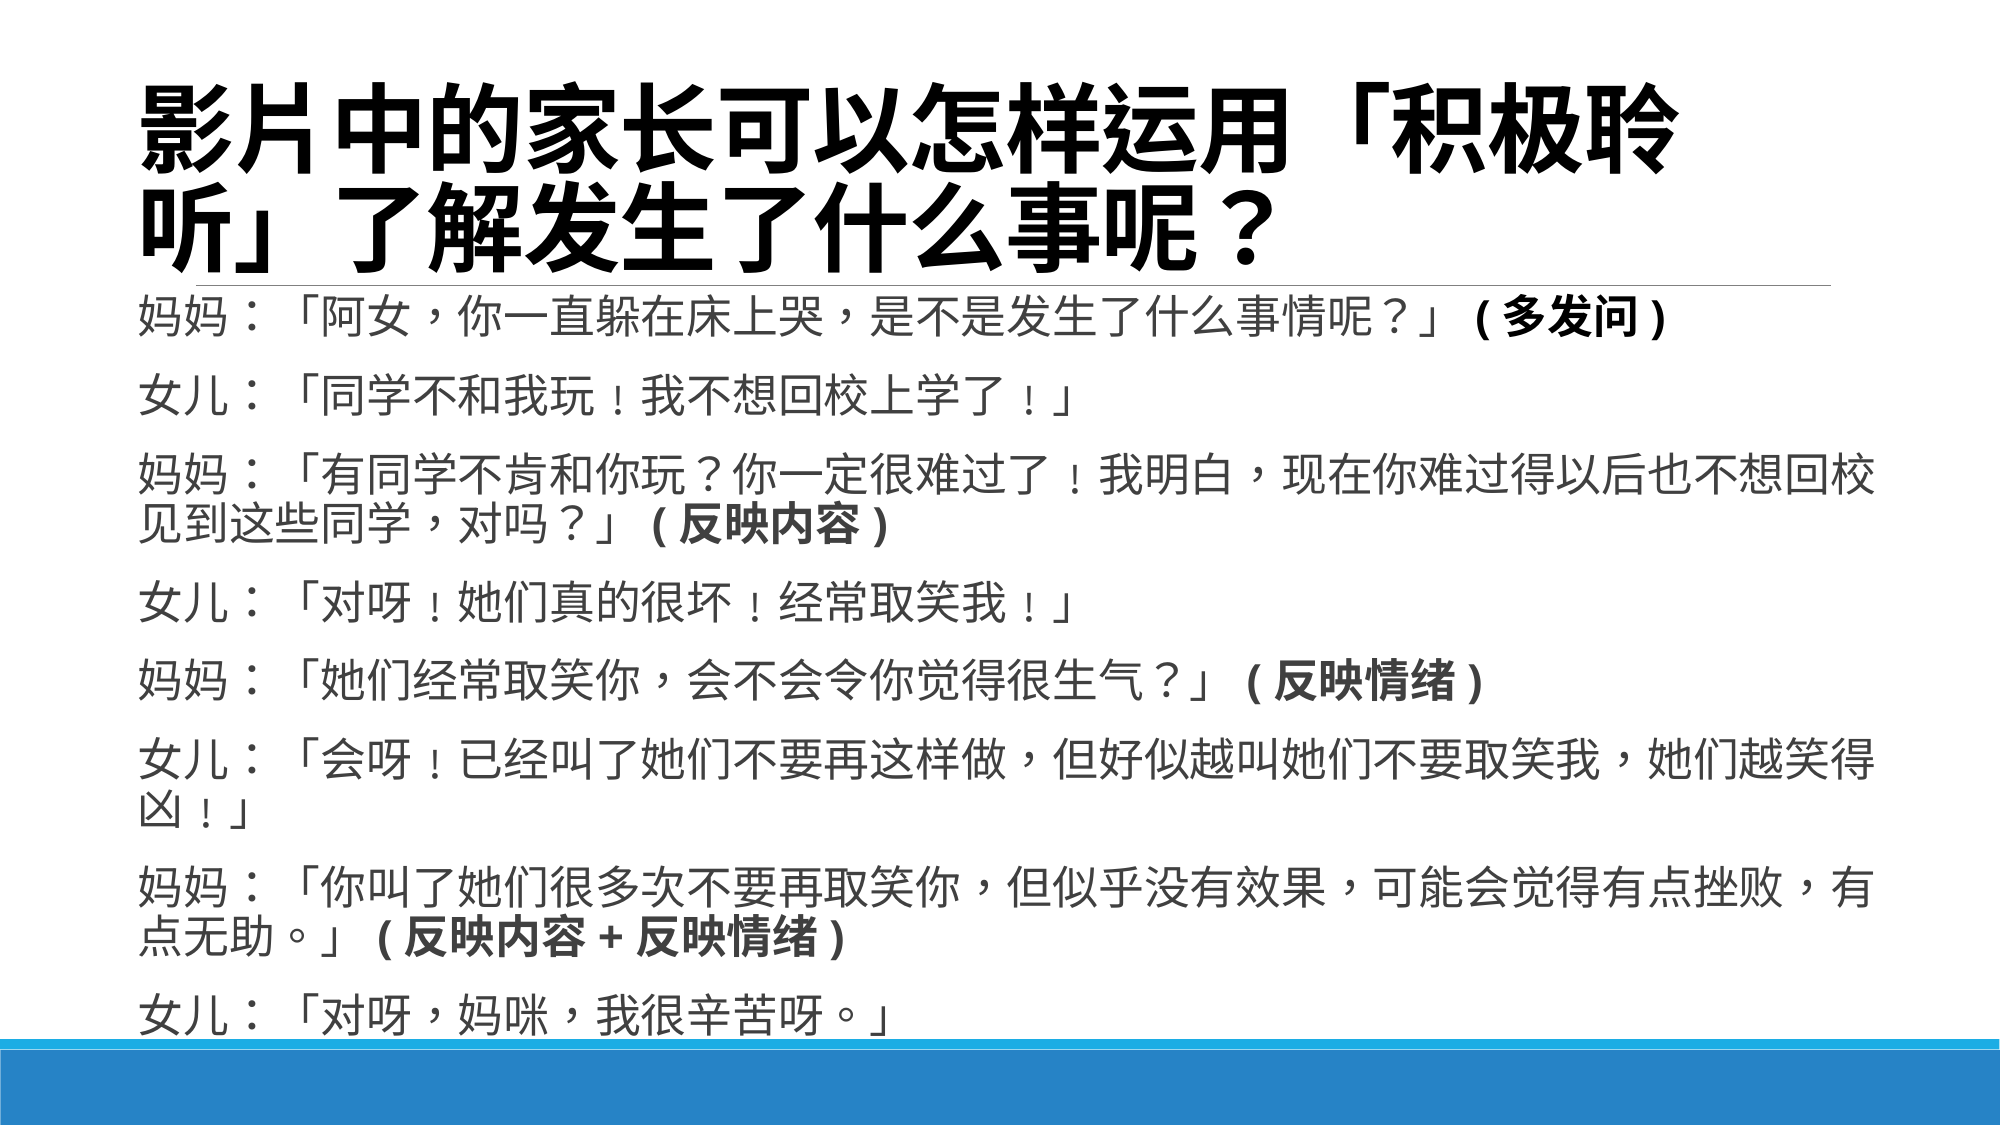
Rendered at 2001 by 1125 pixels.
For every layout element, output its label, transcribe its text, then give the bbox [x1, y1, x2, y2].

title 影片中的家长可以怎样运用「积极聆听」了解发生了什么事呢？ [122, 74, 1887, 286]
list 妈妈：「阿女，你一直躲在床上哭，是不是发生了什么事情呢？」(多发问) 女儿：「同学不和我玩﹗我不想回校上学了﹗」 妈妈：「有同学不肯和你玩？你一定很难过了﹗我明白，现在你难过得以后也不想回校见到这些同学，对吗？」(反映内容) 女儿：「对呀﹗她们真的很坏﹗经常取笑我﹗」 妈妈：「她们经常取笑你，会不会令你觉得很生气？」(反映情绪) 女儿：「会呀﹗已经叫了她们不要再这样做，但好似越叫她们不要取笑我，她们越笑得凶﹗」 妈妈：「你叫了她们很多次不要再取笑你，但似乎没有效果，可能会觉得有点挫败，有点无助。」(反映内容+反映情绪) 女儿：「对呀，妈咪，我很辛苦呀。」 [122, 286, 1887, 1066]
